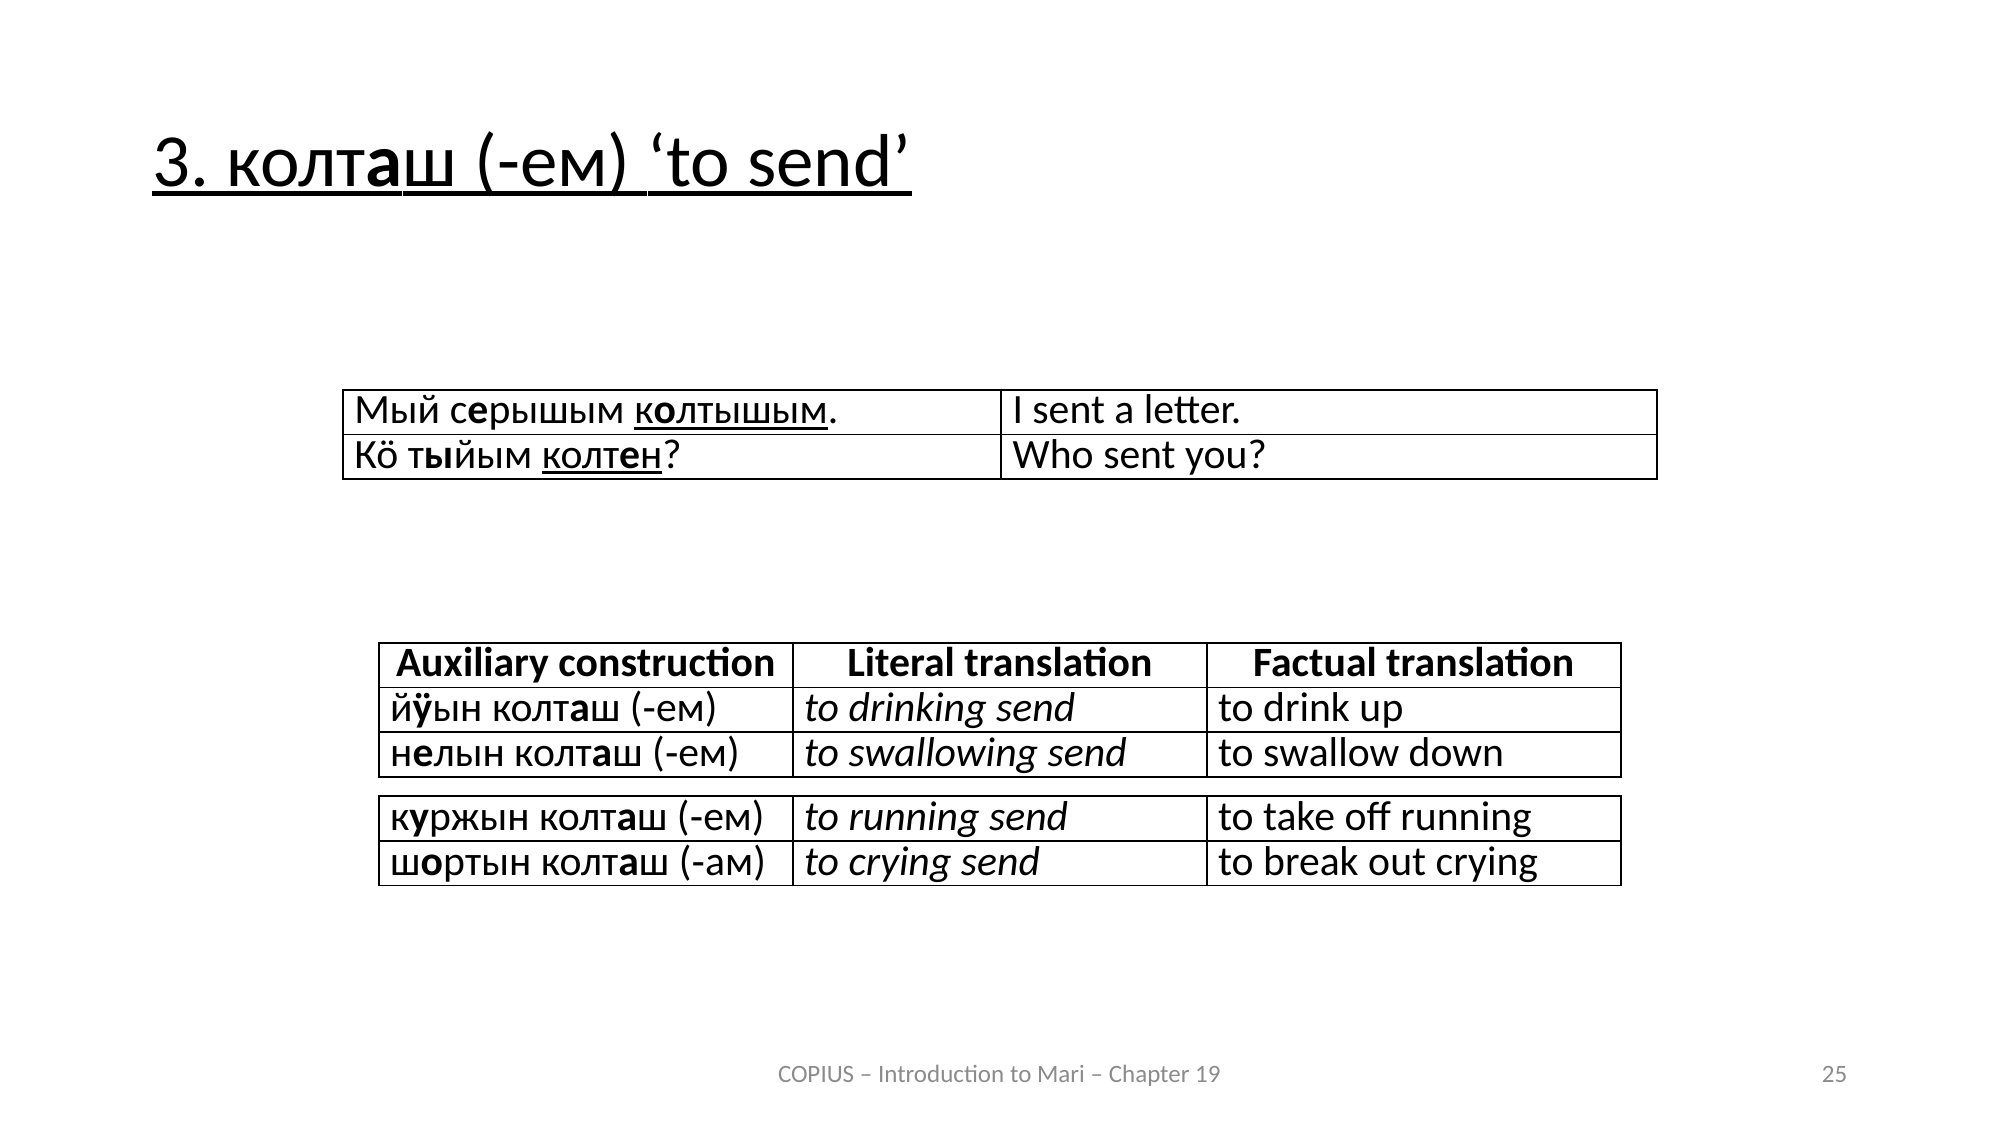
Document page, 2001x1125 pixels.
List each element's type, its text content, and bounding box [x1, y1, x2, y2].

table_cell Who sent you? [1002, 435, 1656, 478]
table_header I sent a letter. [1002, 391, 1656, 434]
table_cell нелын колташ (‑ем) [380, 733, 792, 776]
table_cell to crying send [794, 842, 1206, 885]
table_header to take off running [1208, 797, 1620, 840]
list 3. колташ (-ем) ‘to send’ [137, 113, 1863, 239]
table_cell Кӧ тыйым колтен? [344, 435, 1000, 478]
table_cell йӱын колташ (‑ем) [380, 688, 792, 731]
table_header куржын колташ (‑ем) [380, 797, 792, 840]
table_cell to drink up [1208, 688, 1620, 731]
table_header Factual translation [1208, 644, 1620, 687]
table_header to running send [794, 797, 1206, 840]
table_cell шортын колташ (‑ам) [380, 842, 792, 885]
footer COPIUS – Introduction to Mari – Chapter 19 [662, 1042, 1338, 1103]
table_header Literal translation [794, 644, 1206, 687]
table_header Мый серышым колтышым. [344, 391, 1000, 434]
table_cell to drinking send [794, 688, 1206, 731]
table_header Auxiliary construction [380, 644, 792, 687]
slide_number 25 [1412, 1042, 1863, 1103]
table_cell to swallow down [1208, 733, 1620, 776]
table_cell to swallowing send [794, 733, 1206, 776]
table_cell to break out crying [1208, 842, 1620, 885]
